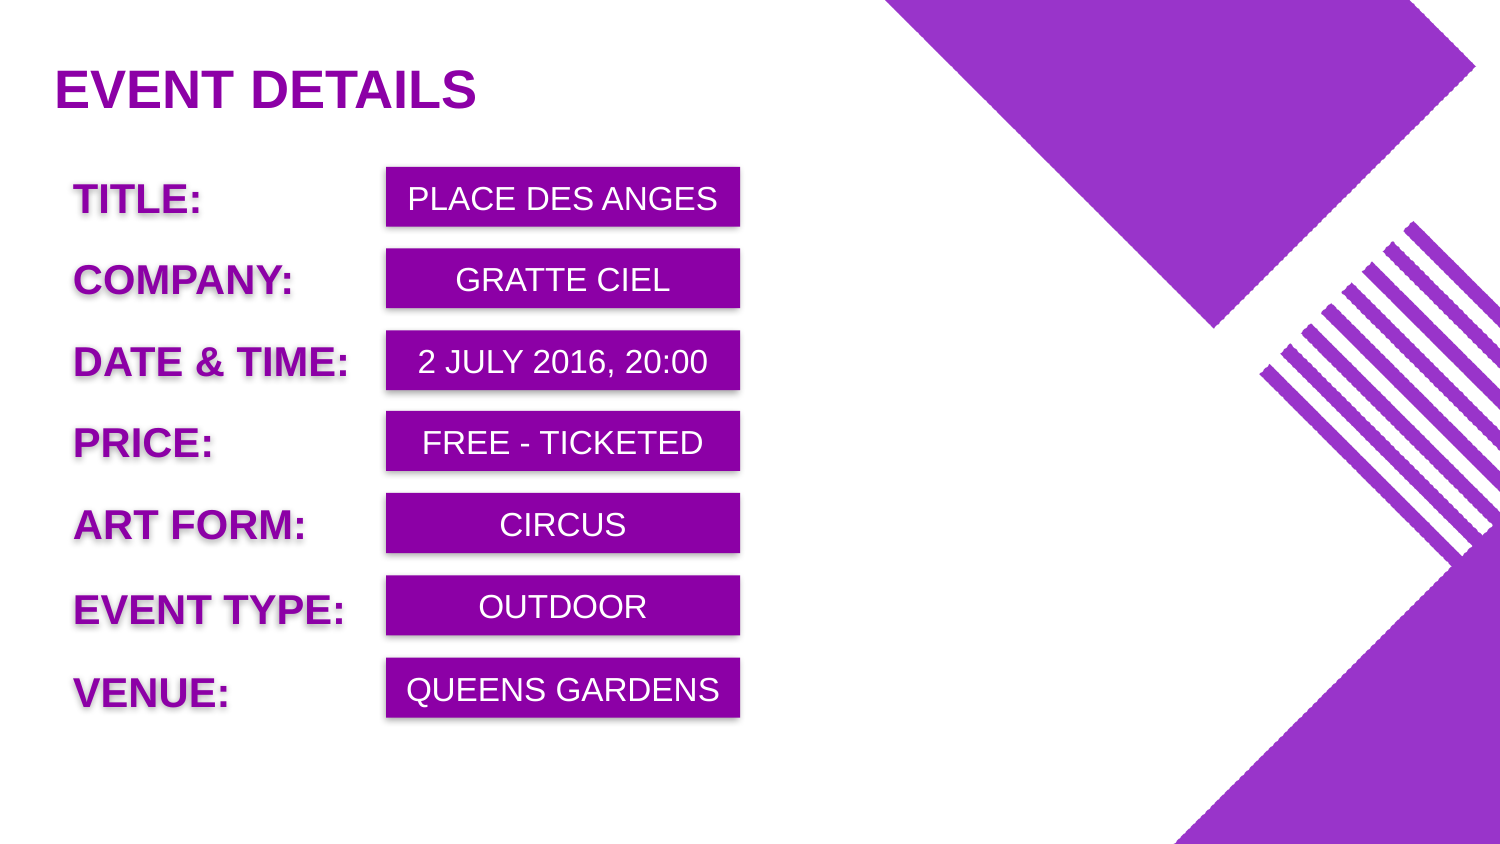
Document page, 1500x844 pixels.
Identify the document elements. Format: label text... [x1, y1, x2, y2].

text_box DATE & TIME: [57, 323, 369, 399]
text_box VENUE: [57, 651, 369, 729]
text_box GRATTE CIEL [385, 248, 741, 309]
text_box TITLE: [57, 158, 369, 236]
text_box OUTDOOR [385, 574, 741, 636]
picture [815, 0, 1500, 844]
text_box QUEENS GARDENS [385, 657, 741, 718]
text_box FREE - TICKETED [385, 410, 741, 472]
text_box EVENT DETAILS [39, 64, 810, 125]
text_box PLACE DES ANGES [385, 166, 741, 227]
text_box ART FORM: [57, 484, 347, 562]
text_box 2 JULY 2016, 20:00 [385, 330, 741, 391]
text_box COMPANY: [57, 242, 369, 317]
text_box EVENT TYPE: [57, 569, 369, 647]
text_box CIRCUS [385, 492, 741, 554]
text_box PRICE: [57, 402, 263, 480]
